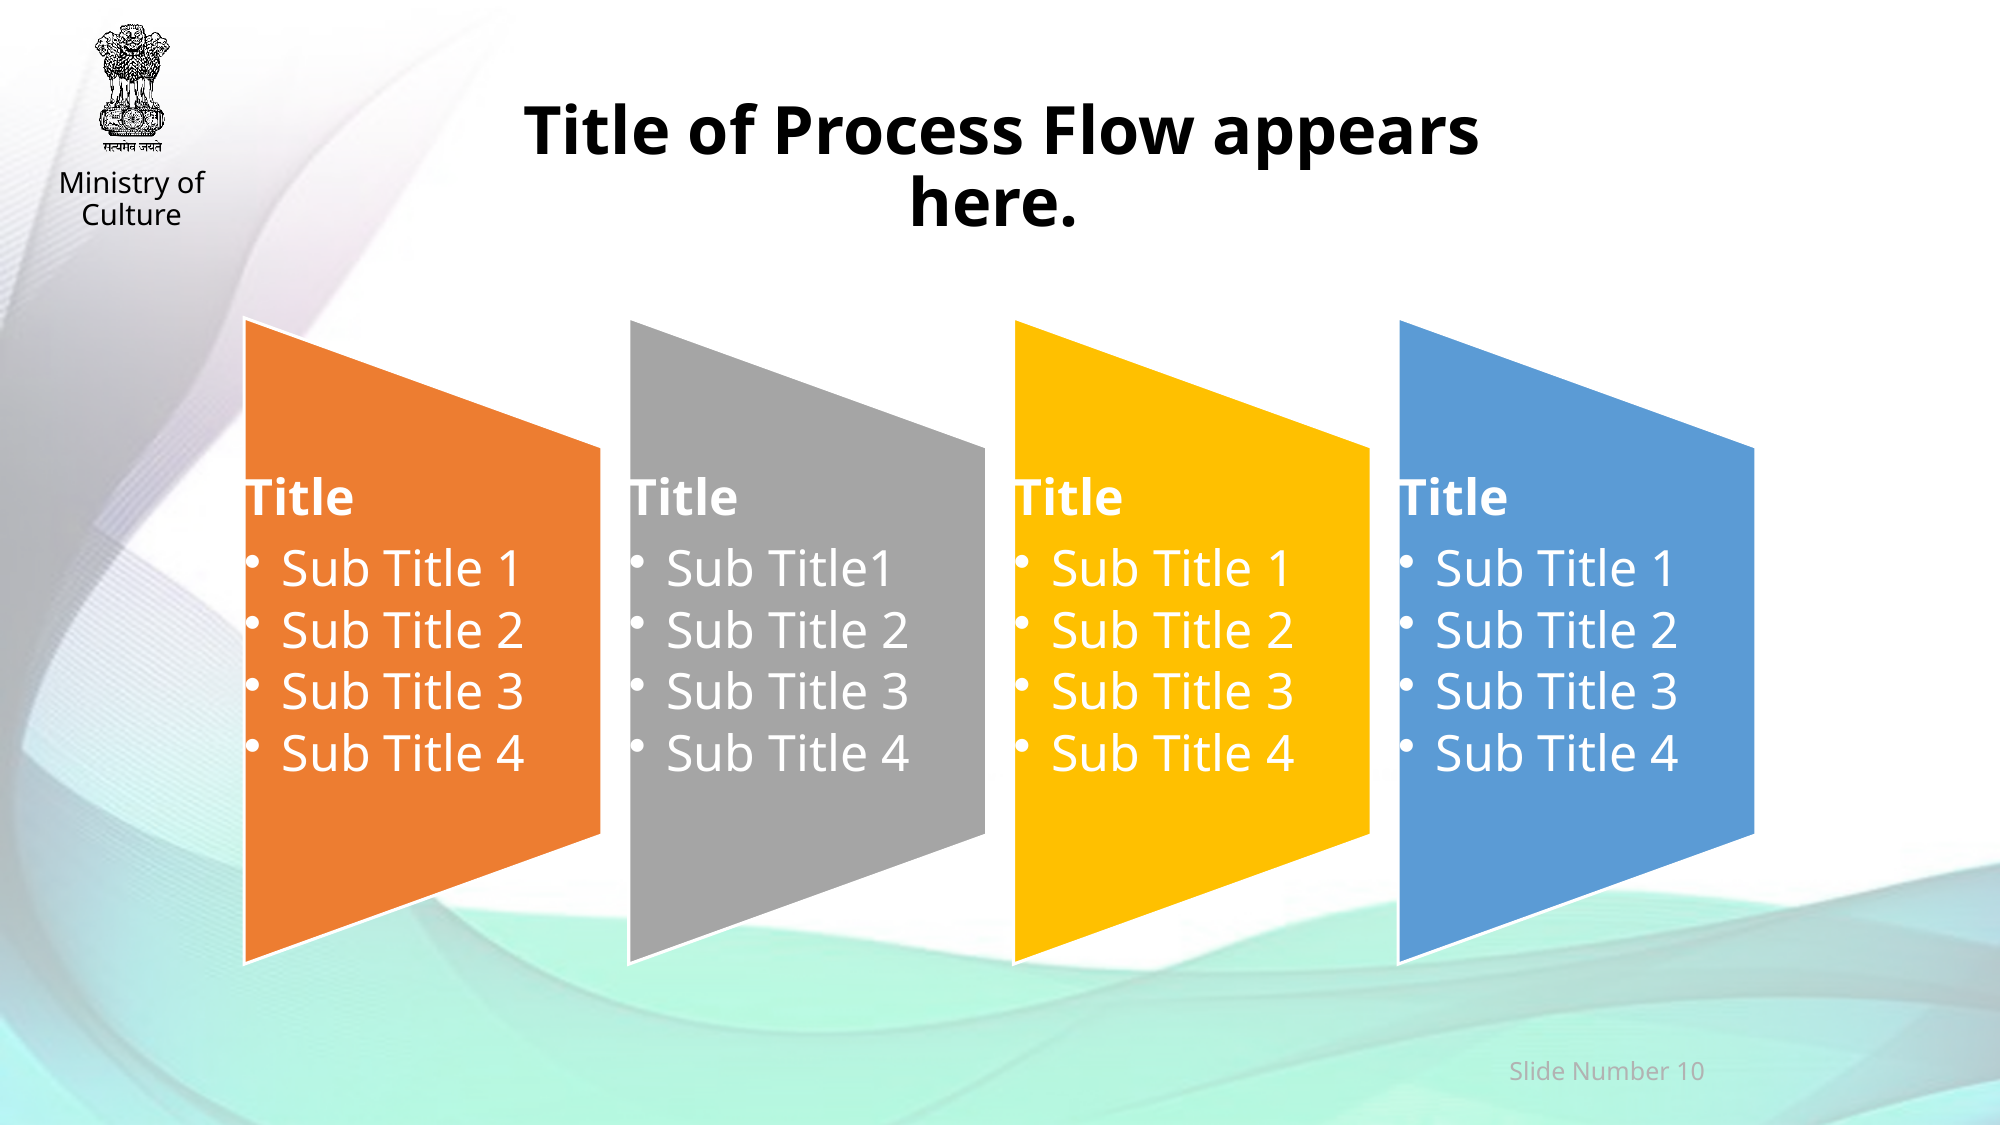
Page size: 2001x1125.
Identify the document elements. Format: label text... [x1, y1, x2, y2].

list Ministry of Culture [0, 161, 268, 260]
text_box Title of Process Flow appears here. [491, 89, 1513, 249]
picture [90, 19, 174, 156]
slide_number 10 [1269, 1042, 1720, 1103]
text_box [243, 317, 1757, 965]
